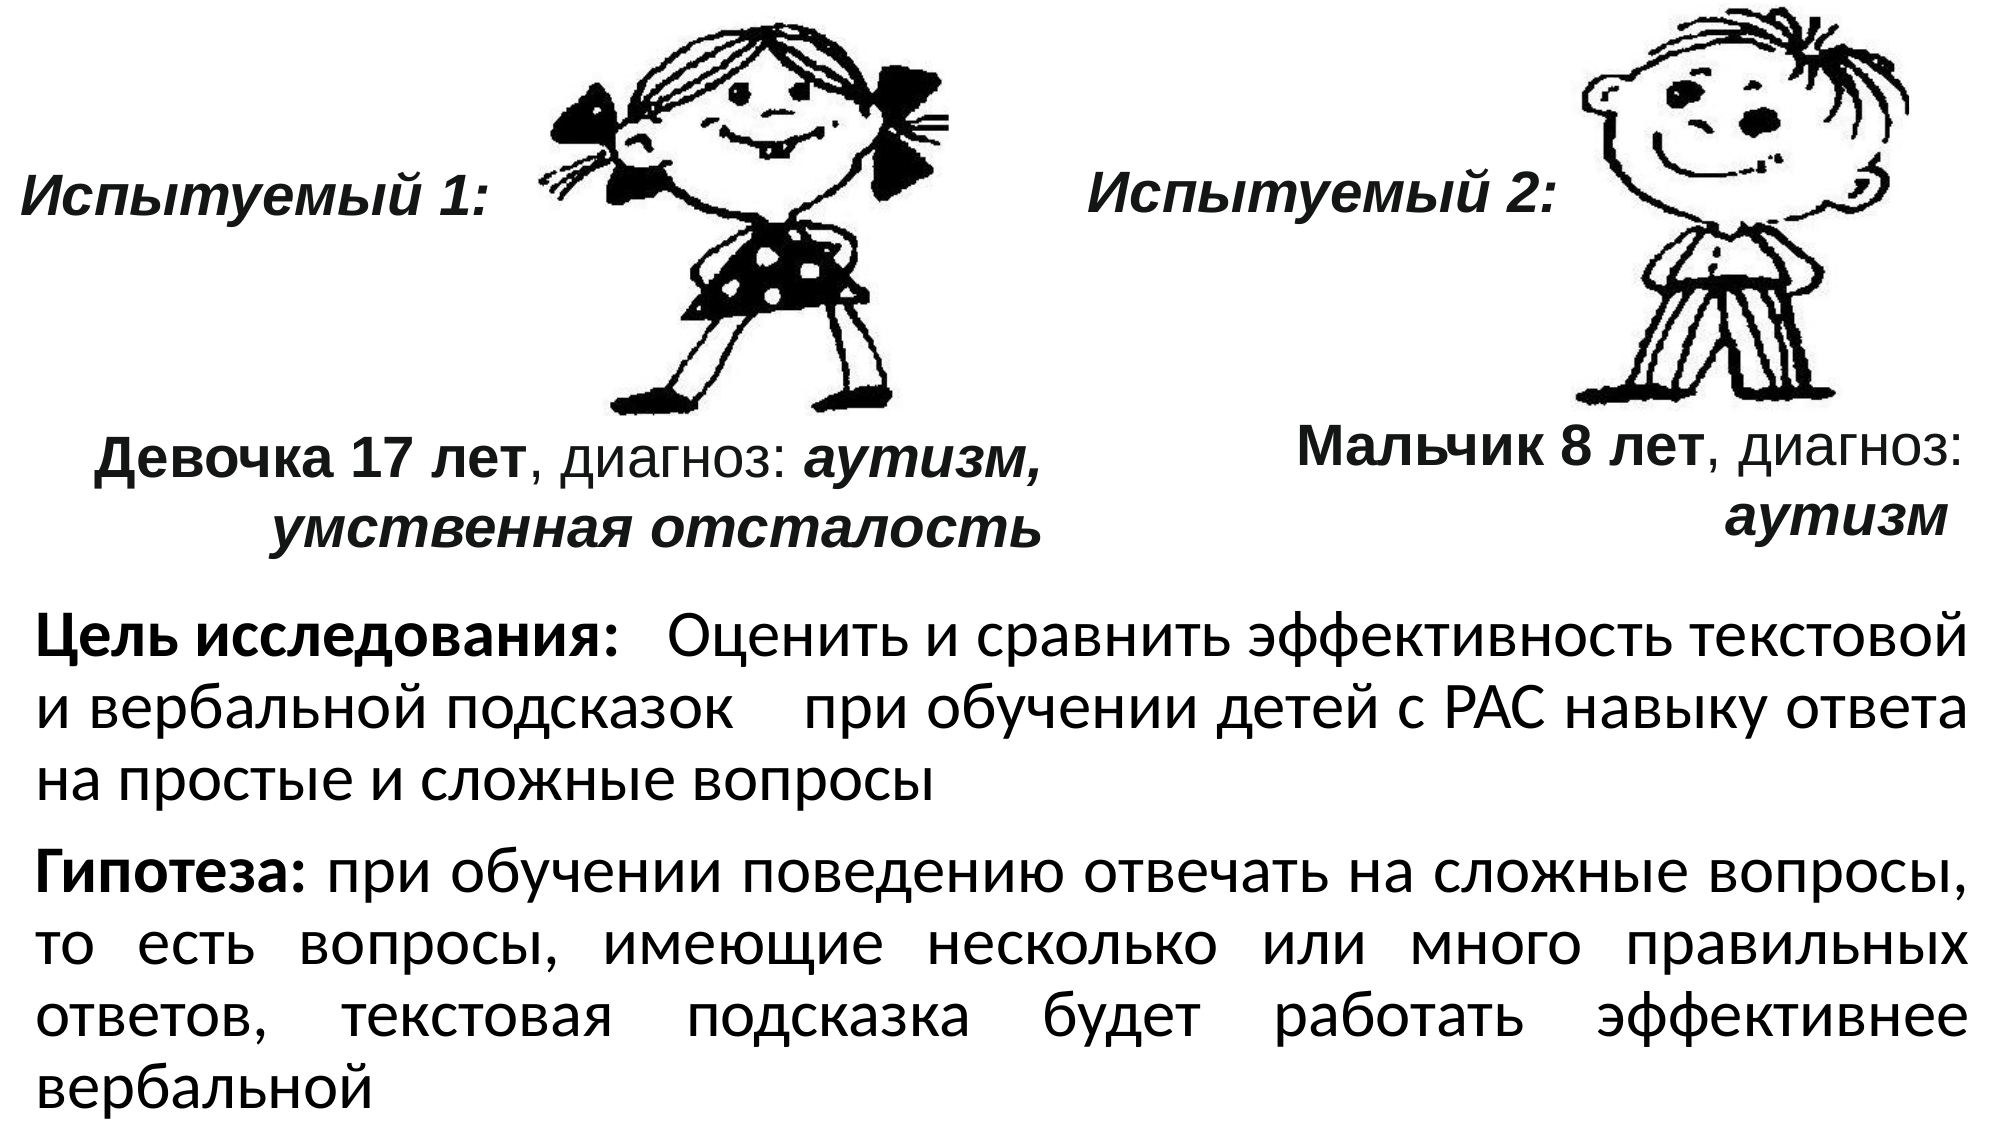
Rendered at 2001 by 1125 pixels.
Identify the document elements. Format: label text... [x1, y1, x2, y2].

text_box Девочка 17 лет, диагноз: аутизм, умственная отсталость [20, 419, 1044, 560]
text_box Испытуемый 1: [20, 157, 531, 228]
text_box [531, 0, 954, 420]
text_box Испытуемый 2: [1087, 154, 1565, 225]
text_box Цель исследования: Оценить и сравнить эффективность текстовой и вербальной подсказок при обучении детей с РАС навыку ответа на простые и сложные вопросы Гипотеза: при обучении поведению отвечать на сложные вопросы, то есть вопросы, имеющие несколько или много правильных ответов, текстовая подсказка будет работать эффективнее вербальной [20, 591, 1987, 1125]
text_box Мальчик 8 лет, диагноз: аутизм [1099, 407, 1966, 548]
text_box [1565, 0, 1916, 420]
